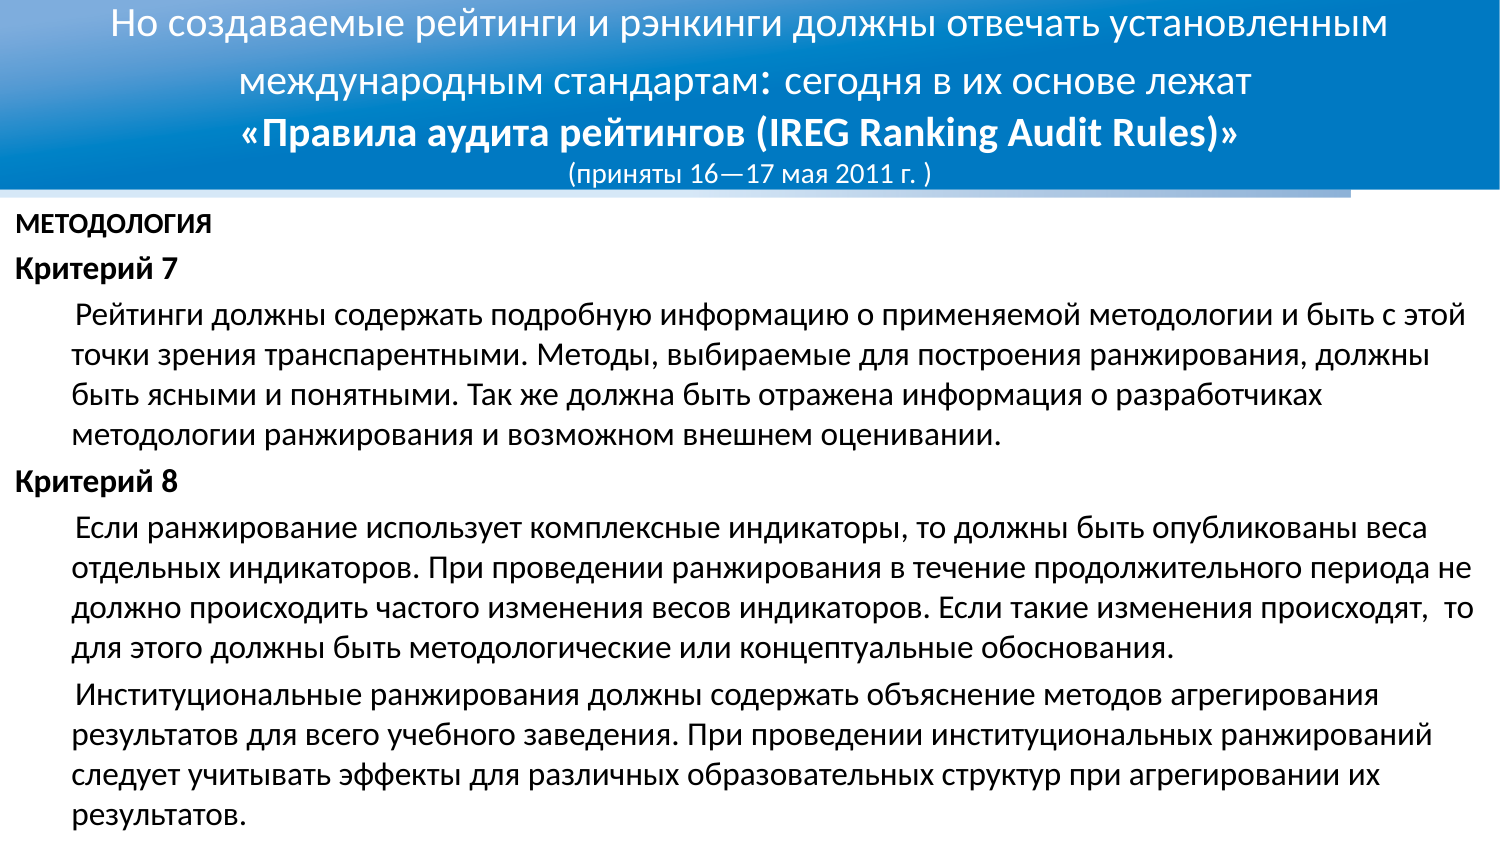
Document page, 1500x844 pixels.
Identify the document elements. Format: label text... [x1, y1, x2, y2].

text_box [40, 221, 1458, 798]
picture [0, 0, 1500, 198]
list МЕТОДОЛОГИЯ Критерий 7 Рейтинги должны содержать подробную информацию о применяемой методологии и быть с этой точки зрения транспарентными. Методы, выбираемые для построения ранжирования, должны быть ясными и понятными. Так же должна быть отражена информация о разработчиках методологии ранжирования и возможном внешнем оценивании. Критерий 8 Если ранжирование использует комплексные индикаторы, то должны быть опубликованы веса отдельных индикаторов. При проведении ранжирования в течение продолжительного периода не должно происходить частого изменения весов индикаторов. Если такие изменения происходят, то для этого должны быть методологические или концептуальные обоснования. Институциональные ранжирования должны содержать объяснение методов агрегирования результатов для всего учебного заведения. При проведении институциональных ранжирований следует учитывать эффекты для различных образовательных структур при агрегировании их результатов. [0, 206, 1500, 844]
